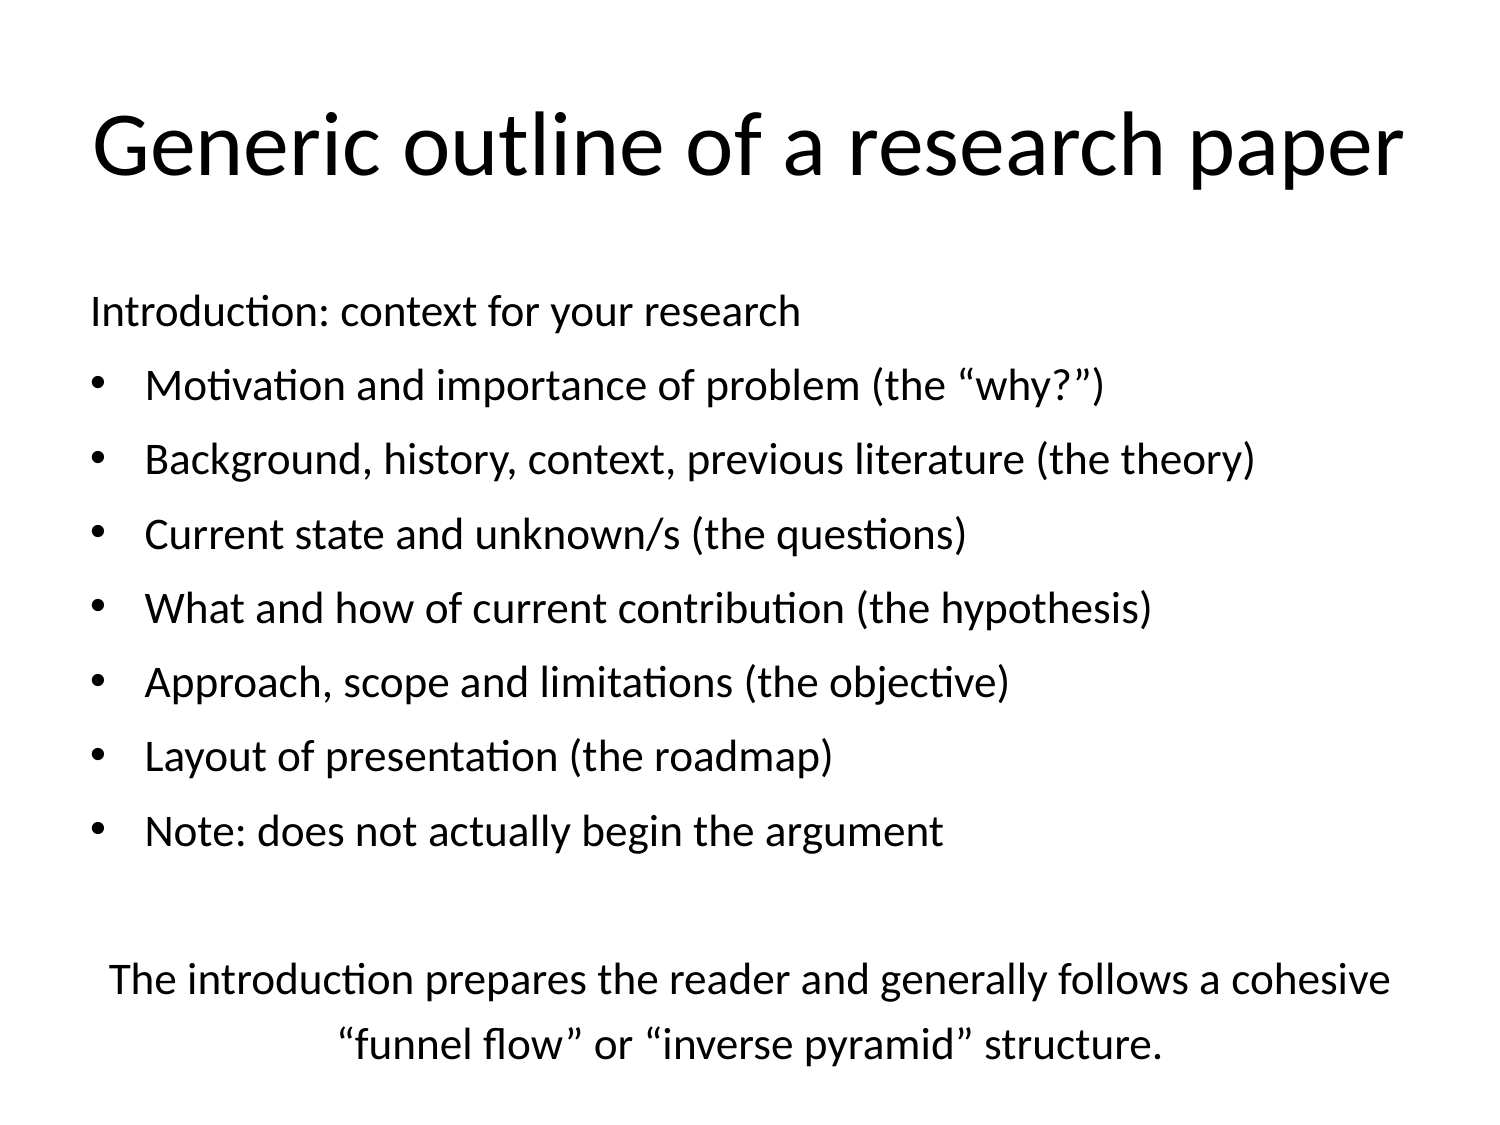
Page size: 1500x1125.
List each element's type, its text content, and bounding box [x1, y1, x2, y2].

title Generic outline of a research paper [75, 45, 1425, 233]
list Introduction: context for your research Motivation and importance of problem (the “why?”) Background, history, context, previous literature (the theory) Current state and unknown/s (the questions) What and how of current contribution (the hypothesis) Approach, scope and limitations (the objective) Layout of presentation (the roadmap) Note: does not actually begin the argument The introduction prepares the reader and generally follows a cohesive “funnel flow” or “inverse pyramid” structure. [75, 262, 1425, 1085]
